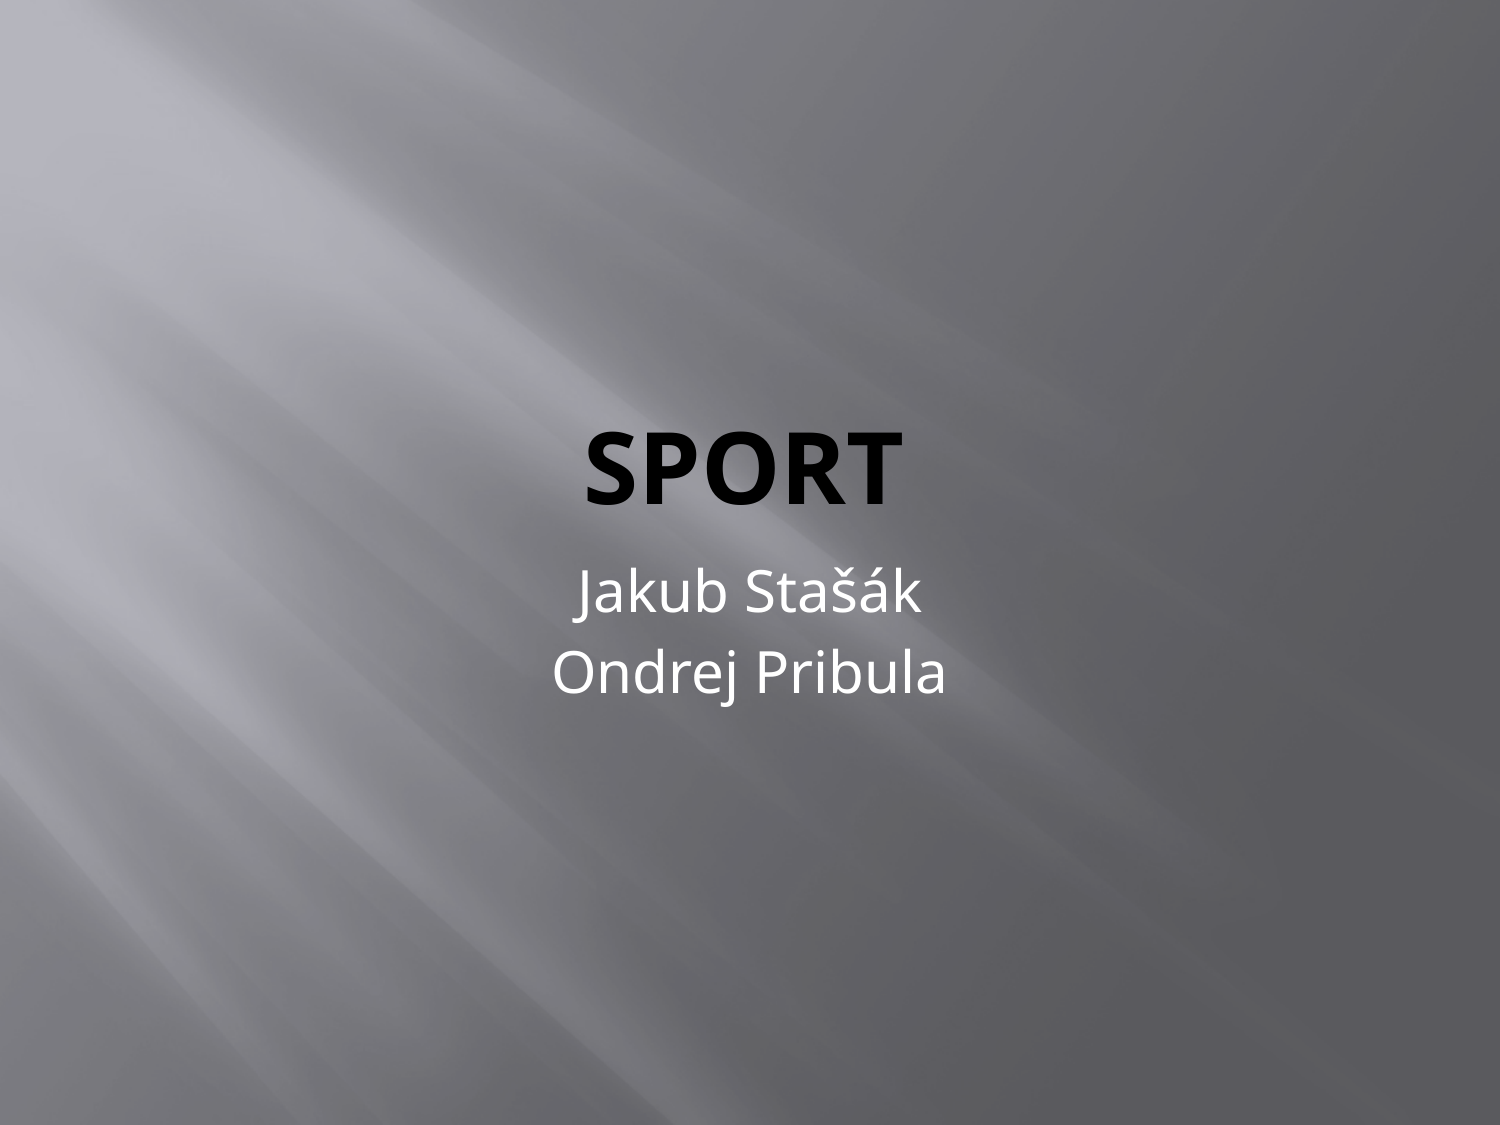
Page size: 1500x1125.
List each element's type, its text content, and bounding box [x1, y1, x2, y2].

title SPORT [69, 224, 1420, 525]
subtitle Jakub Stašák Ondrej Pribula [225, 546, 1275, 834]
